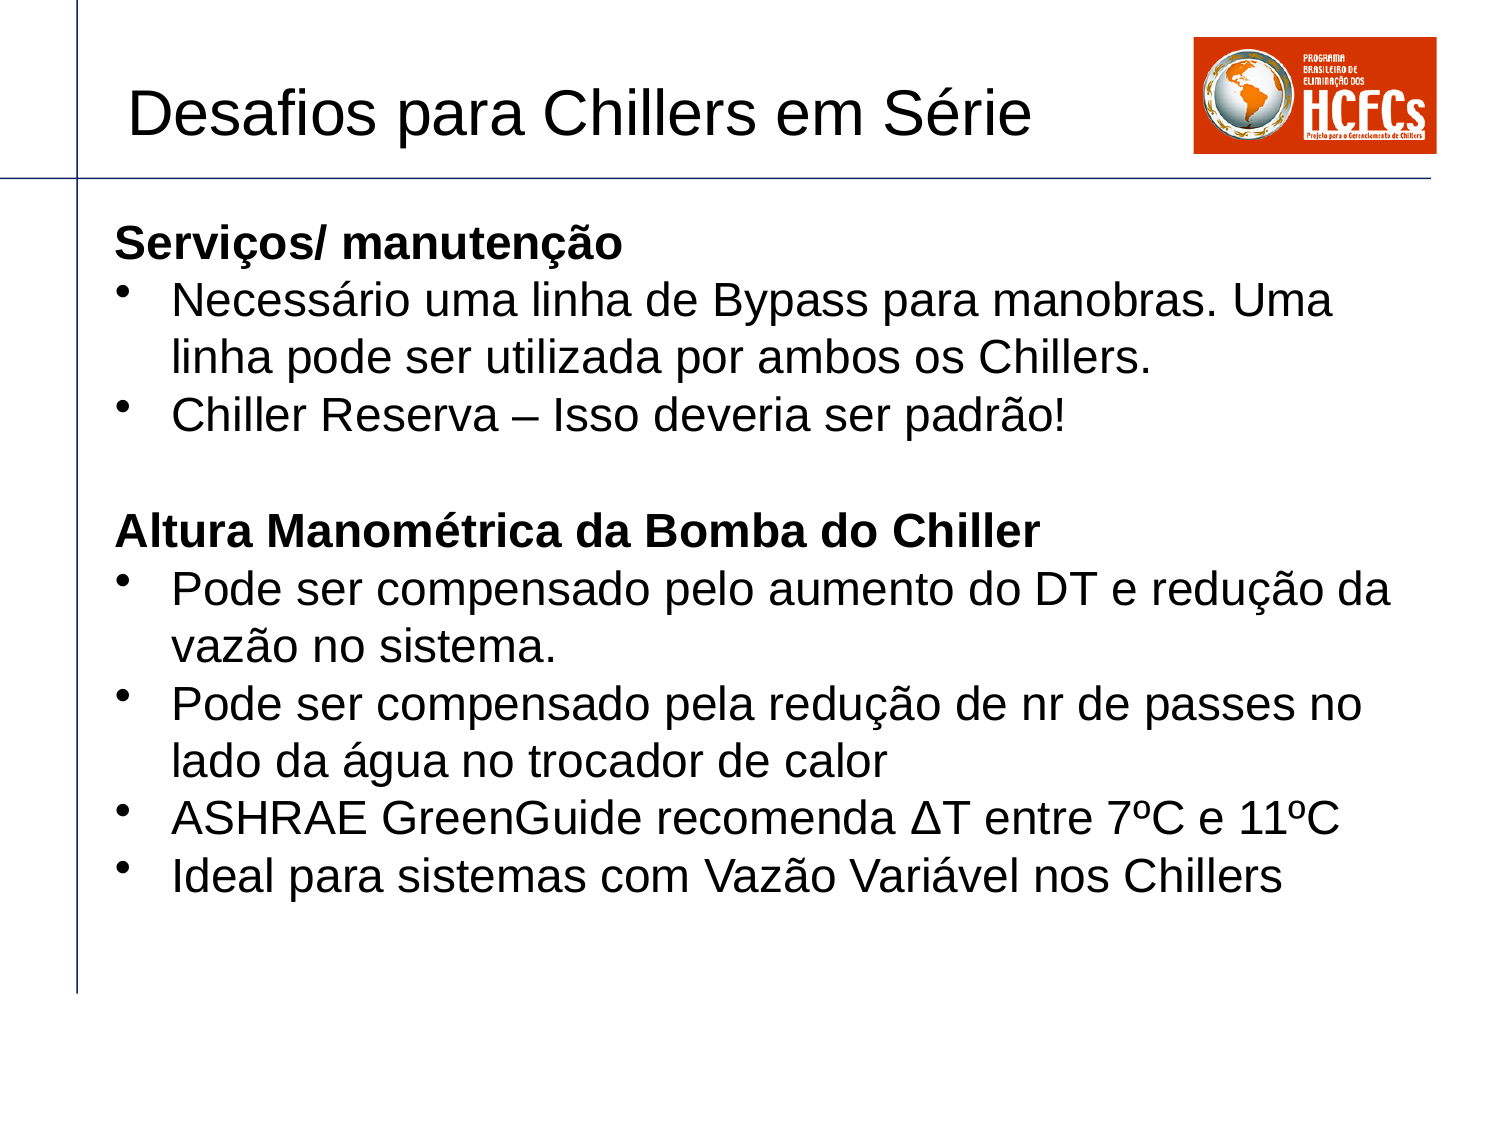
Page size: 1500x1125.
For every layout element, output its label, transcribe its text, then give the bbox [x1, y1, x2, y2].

list Serviços/ manutenção Necessário uma linha de Bypass para manobras. Uma linha pode ser utilizada por ambos os Chillers. Chiller Reserva – Isso deveria ser padrão! Altura Manométrica da Bomba do Chiller Pode ser compensado pelo aumento do DT e redução da vazão no sistema. Pode ser compensado pela redução de nr de passes no lado da água no trocador de calor ASHRAE GreenGuide recomenda ΔT entre 7ºC e 11ºC Ideal para sistemas com Vazão Variável nos Chillers [99, 174, 1458, 1036]
title Desafios para Chillers em Série [112, 37, 1183, 157]
picture [1193, 37, 1437, 154]
